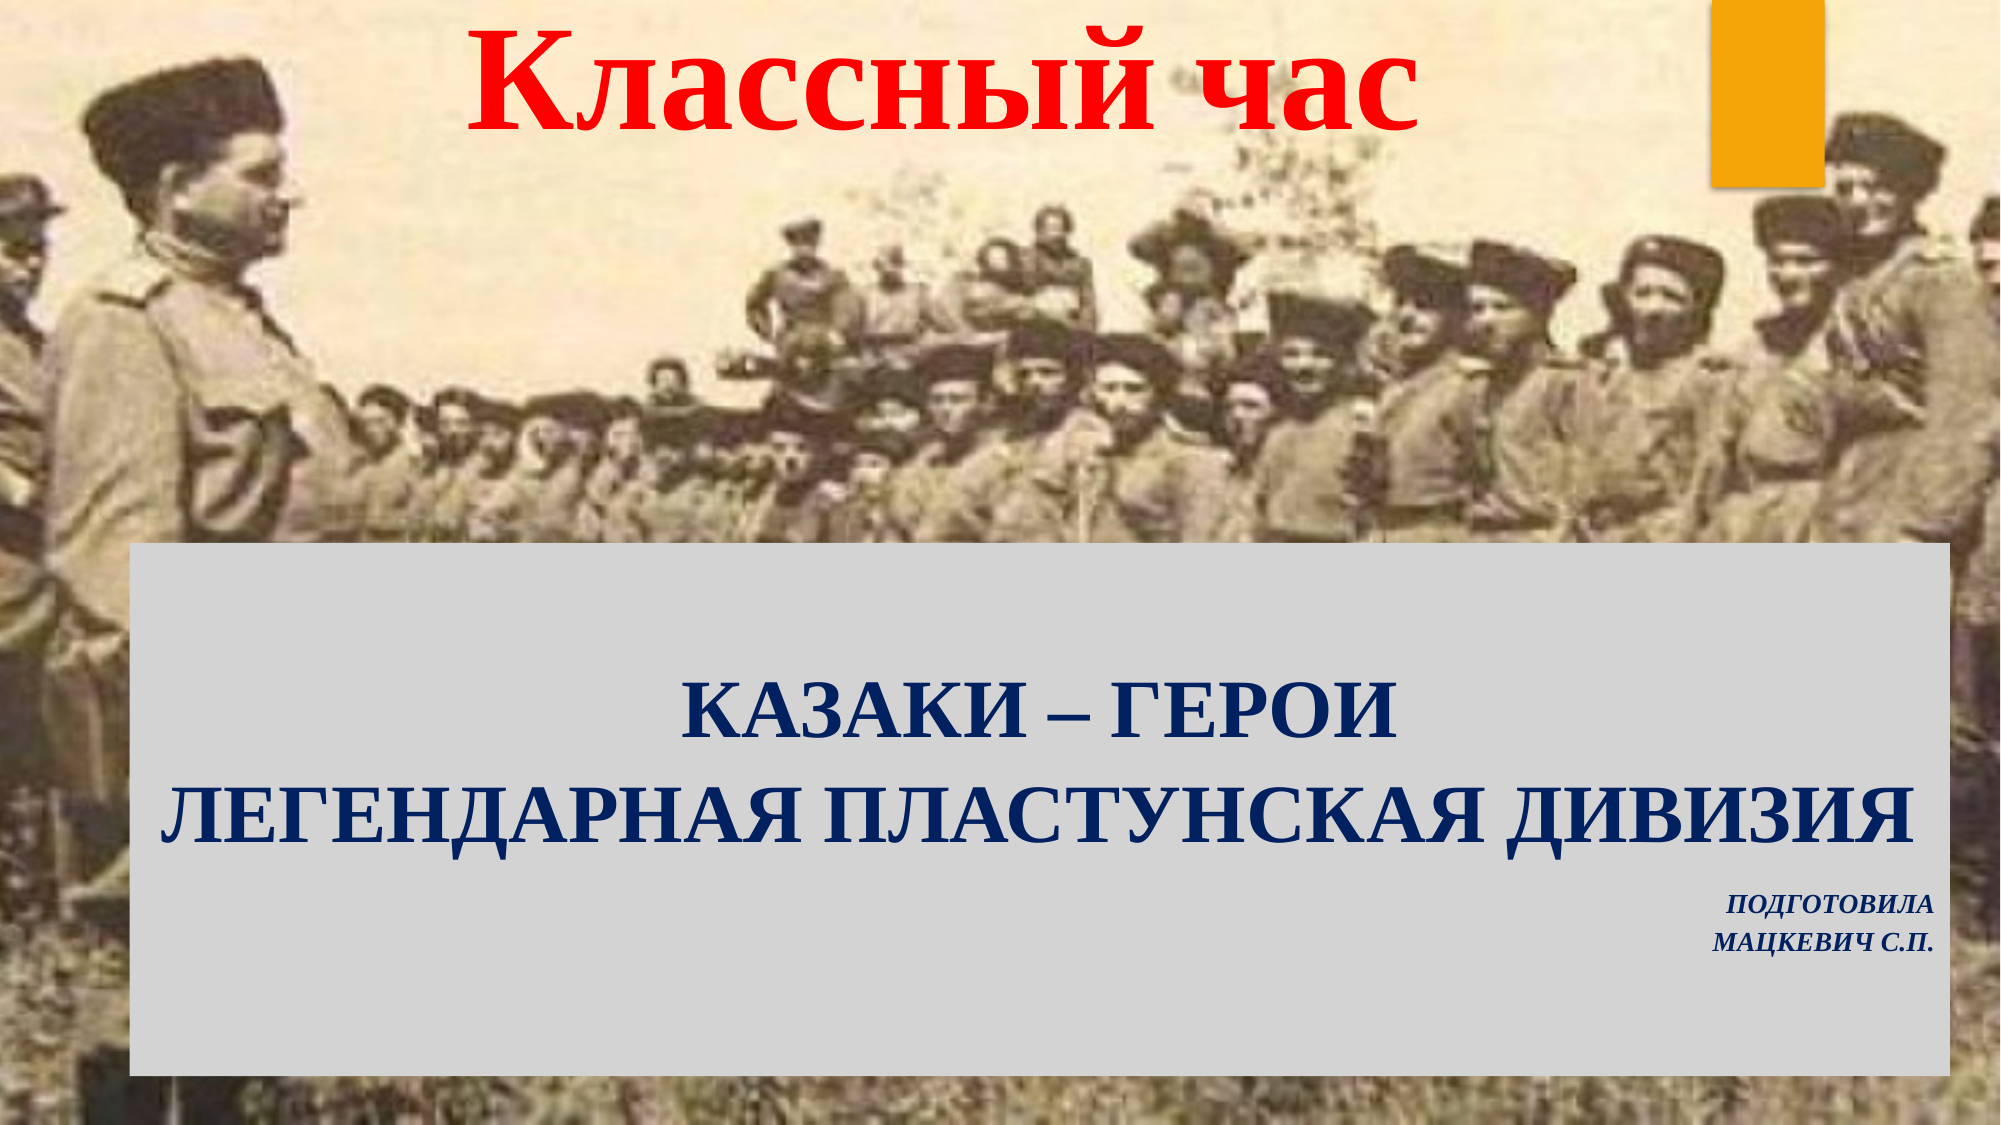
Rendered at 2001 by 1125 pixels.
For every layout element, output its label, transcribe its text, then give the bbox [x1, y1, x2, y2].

title Классный час [189, 84, 1638, 167]
subtitle Казаки – герои Легендарная пластунская дивизия Подготовила Мацкевич С.П. [129, 542, 1950, 1077]
picture [0, 0, 2001, 1125]
